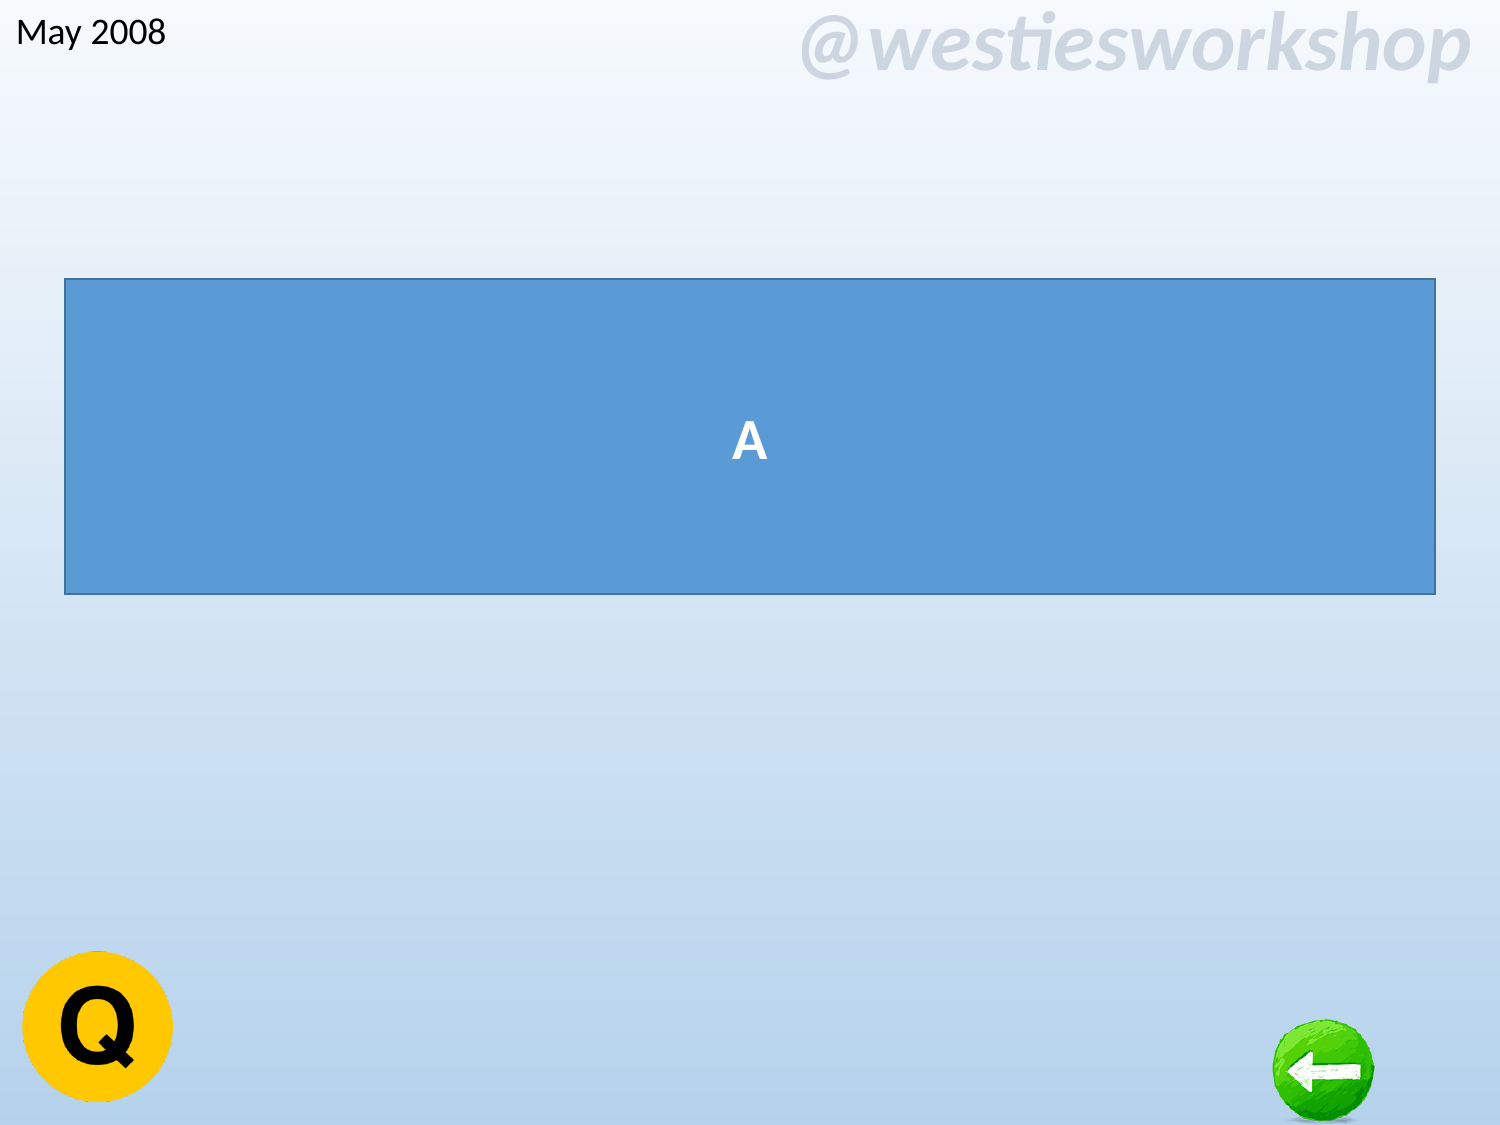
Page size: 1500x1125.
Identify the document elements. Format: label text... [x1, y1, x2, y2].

picture [64, 278, 1436, 594]
text_box May 2008 [1, 0, 182, 60]
picture [1270, 1019, 1376, 1125]
picture [0, 928, 197, 1125]
